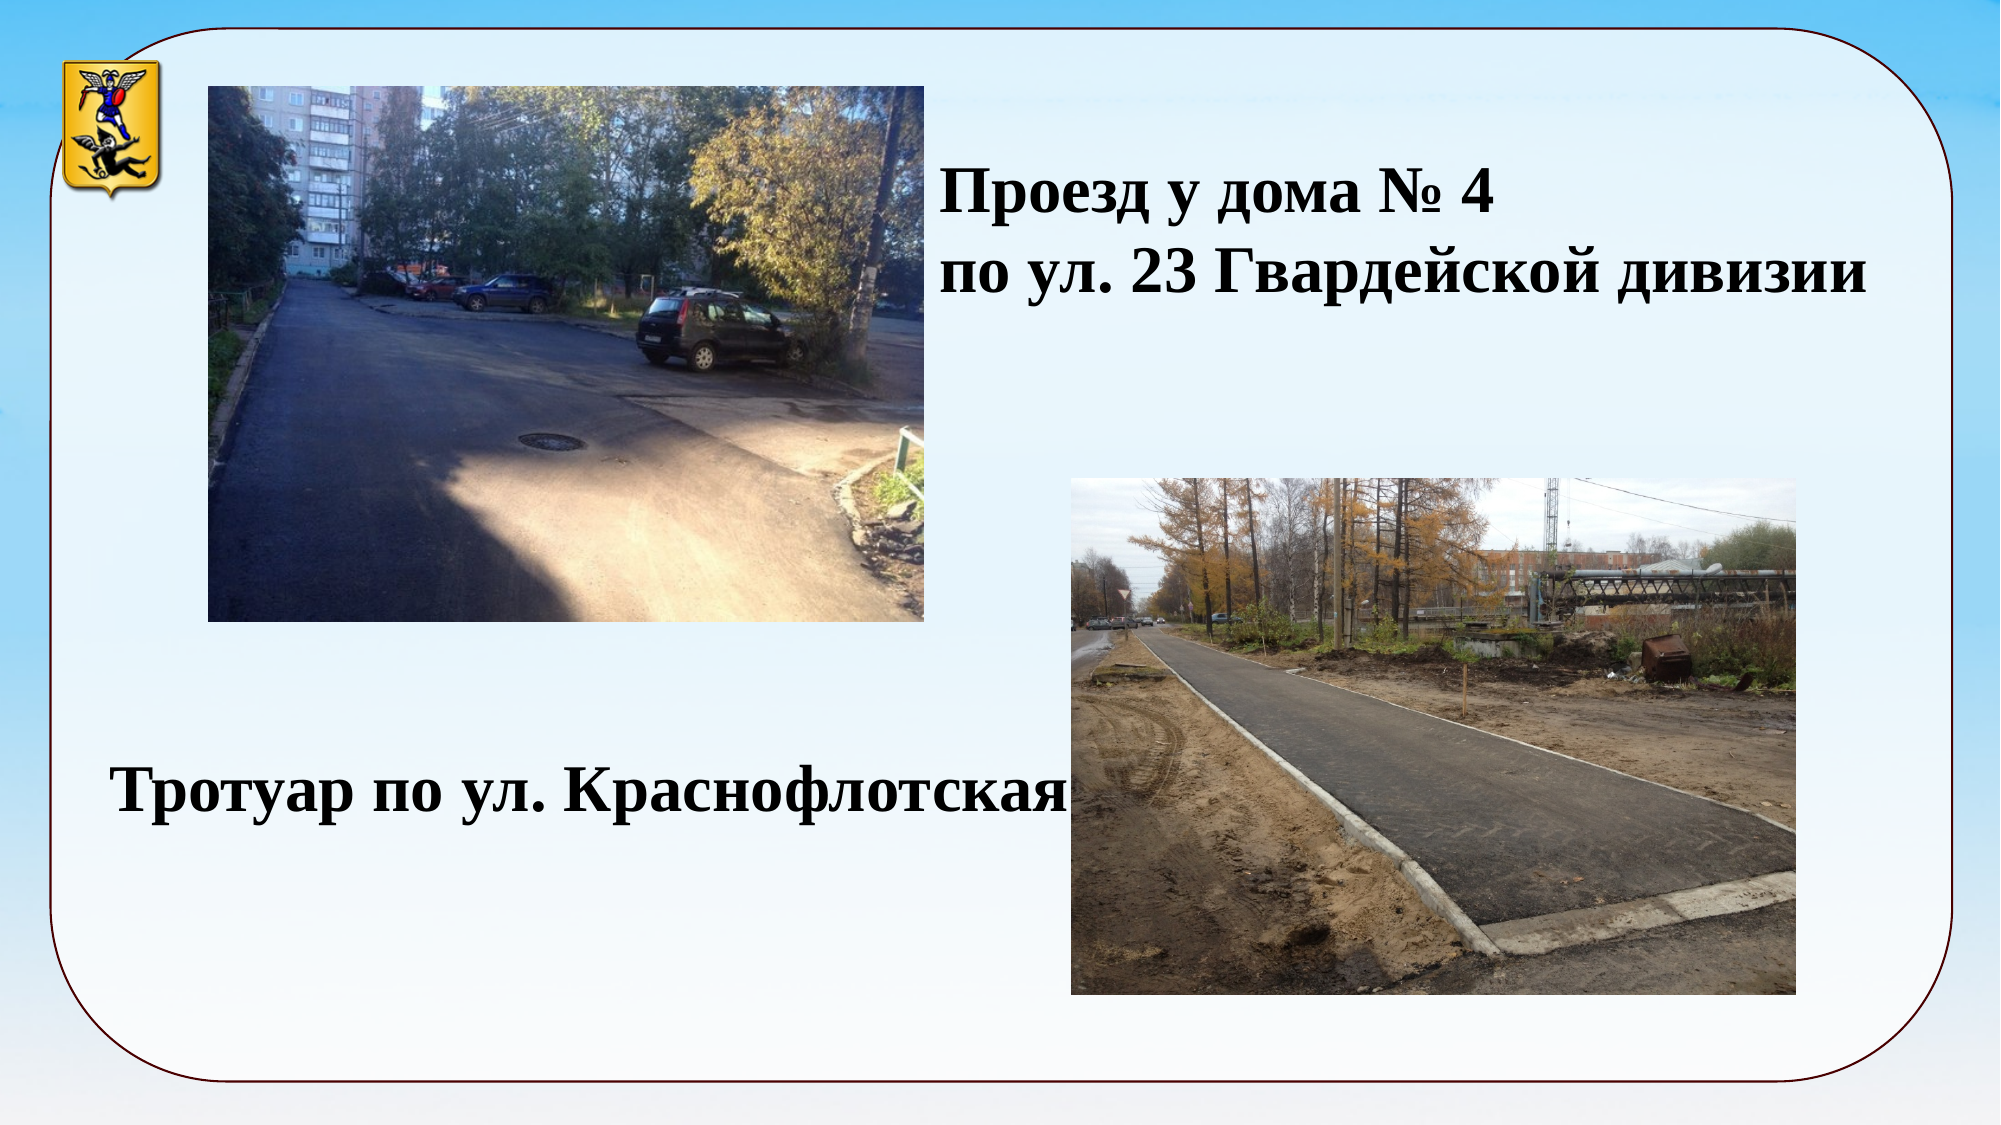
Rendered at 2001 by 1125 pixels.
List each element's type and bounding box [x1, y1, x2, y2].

picture [208, 86, 924, 623]
picture [1071, 478, 1796, 995]
picture [62, 60, 164, 203]
list [0, 0, 2000, 1125]
